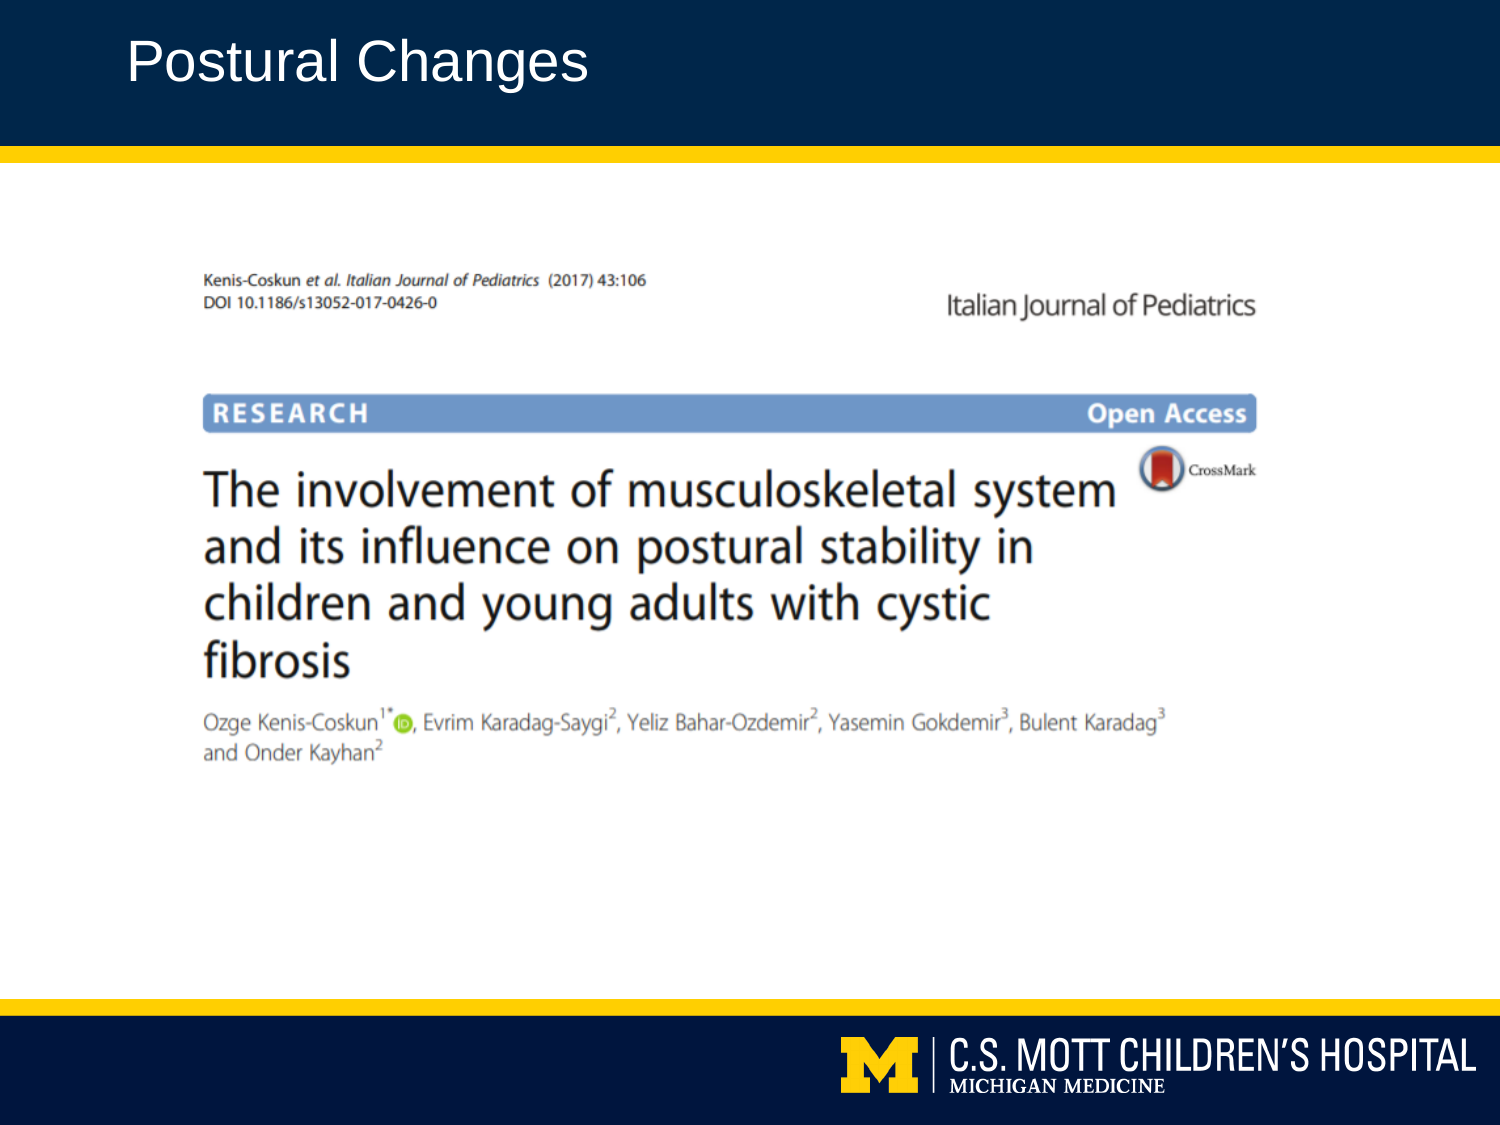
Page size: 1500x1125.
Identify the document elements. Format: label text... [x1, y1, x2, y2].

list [135, 240, 1298, 781]
list Postural Changes [111, 15, 1348, 124]
picture [841, 1037, 1476, 1093]
picture [0, 0, 1500, 163]
picture [0, 999, 1500, 1015]
